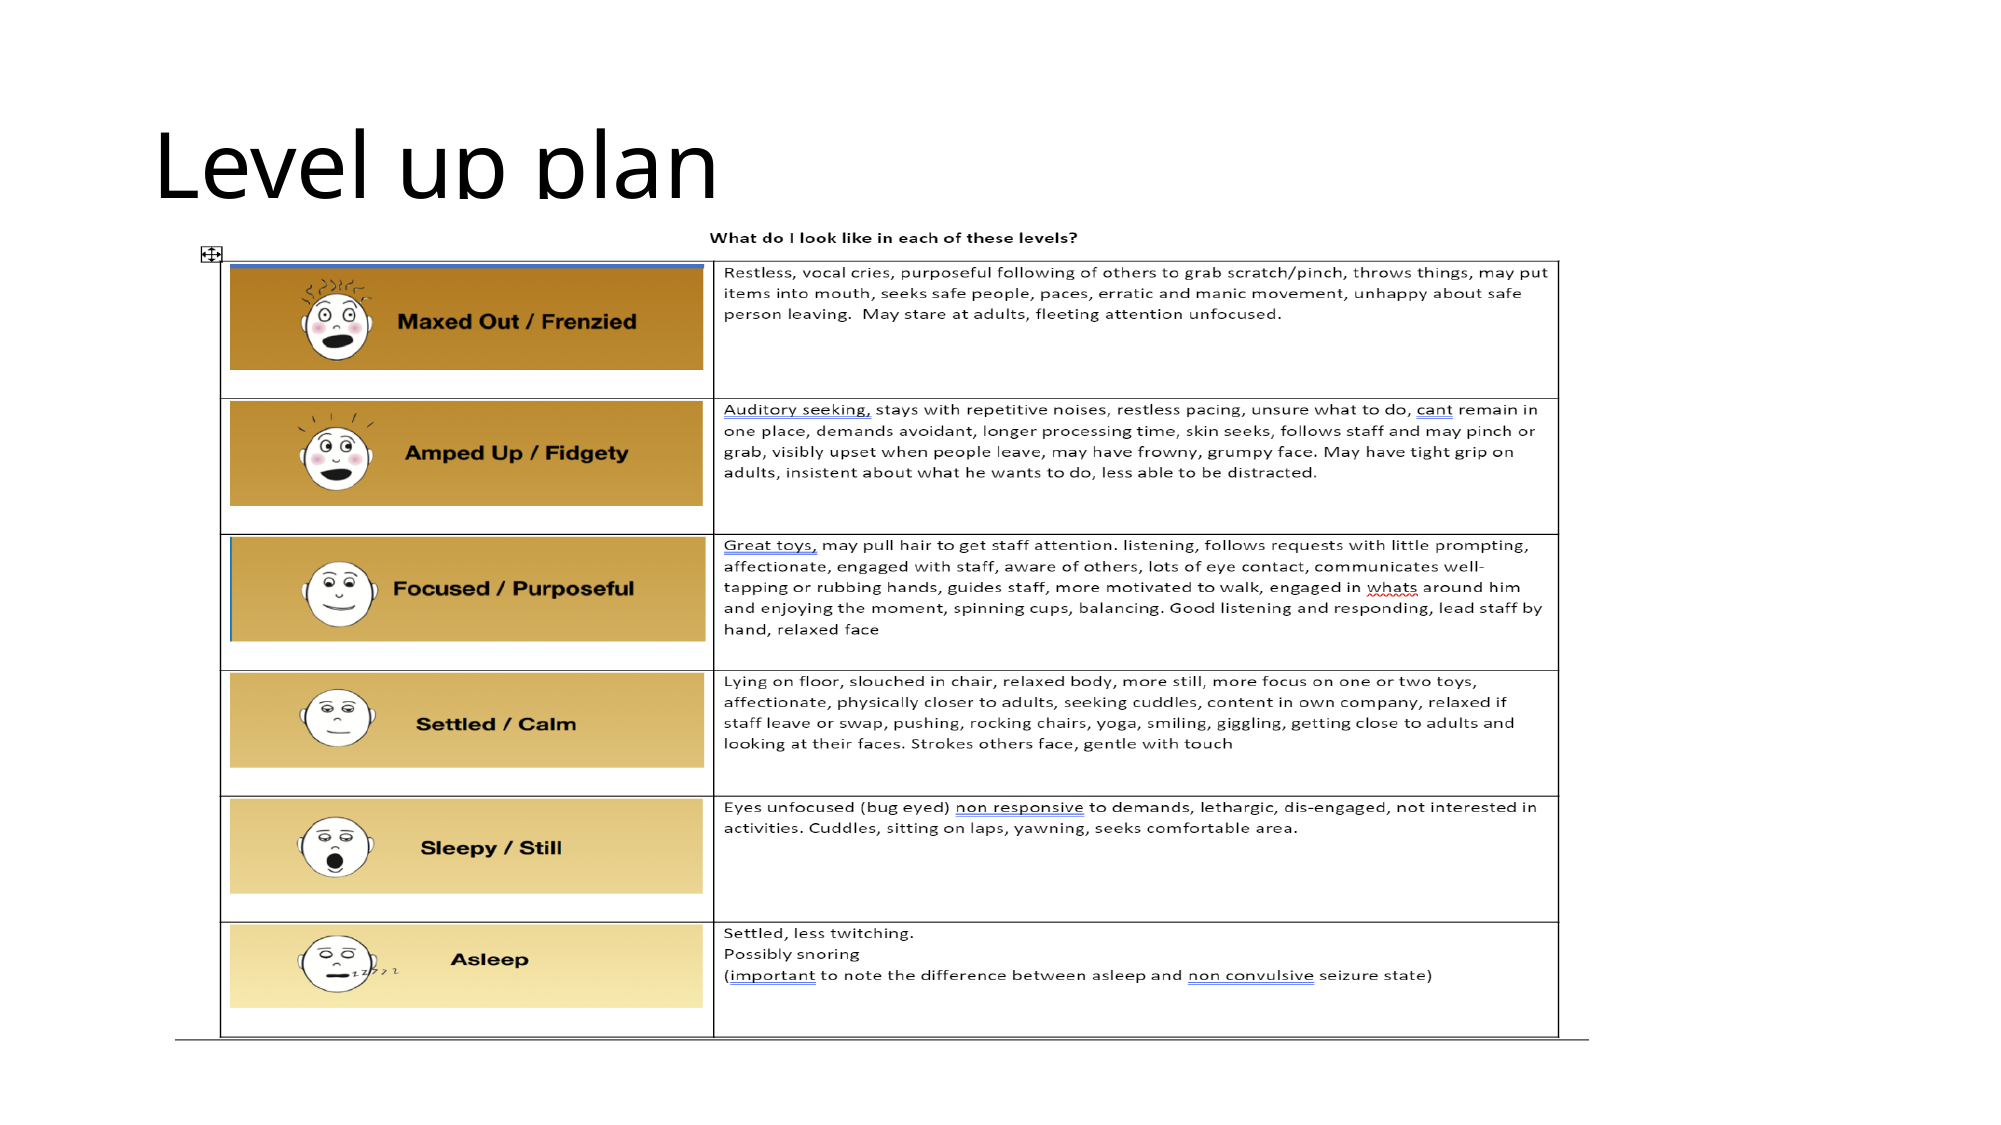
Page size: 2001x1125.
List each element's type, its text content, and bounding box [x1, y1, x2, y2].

picture [175, 199, 1589, 1055]
title Level up plan [137, 59, 1863, 278]
